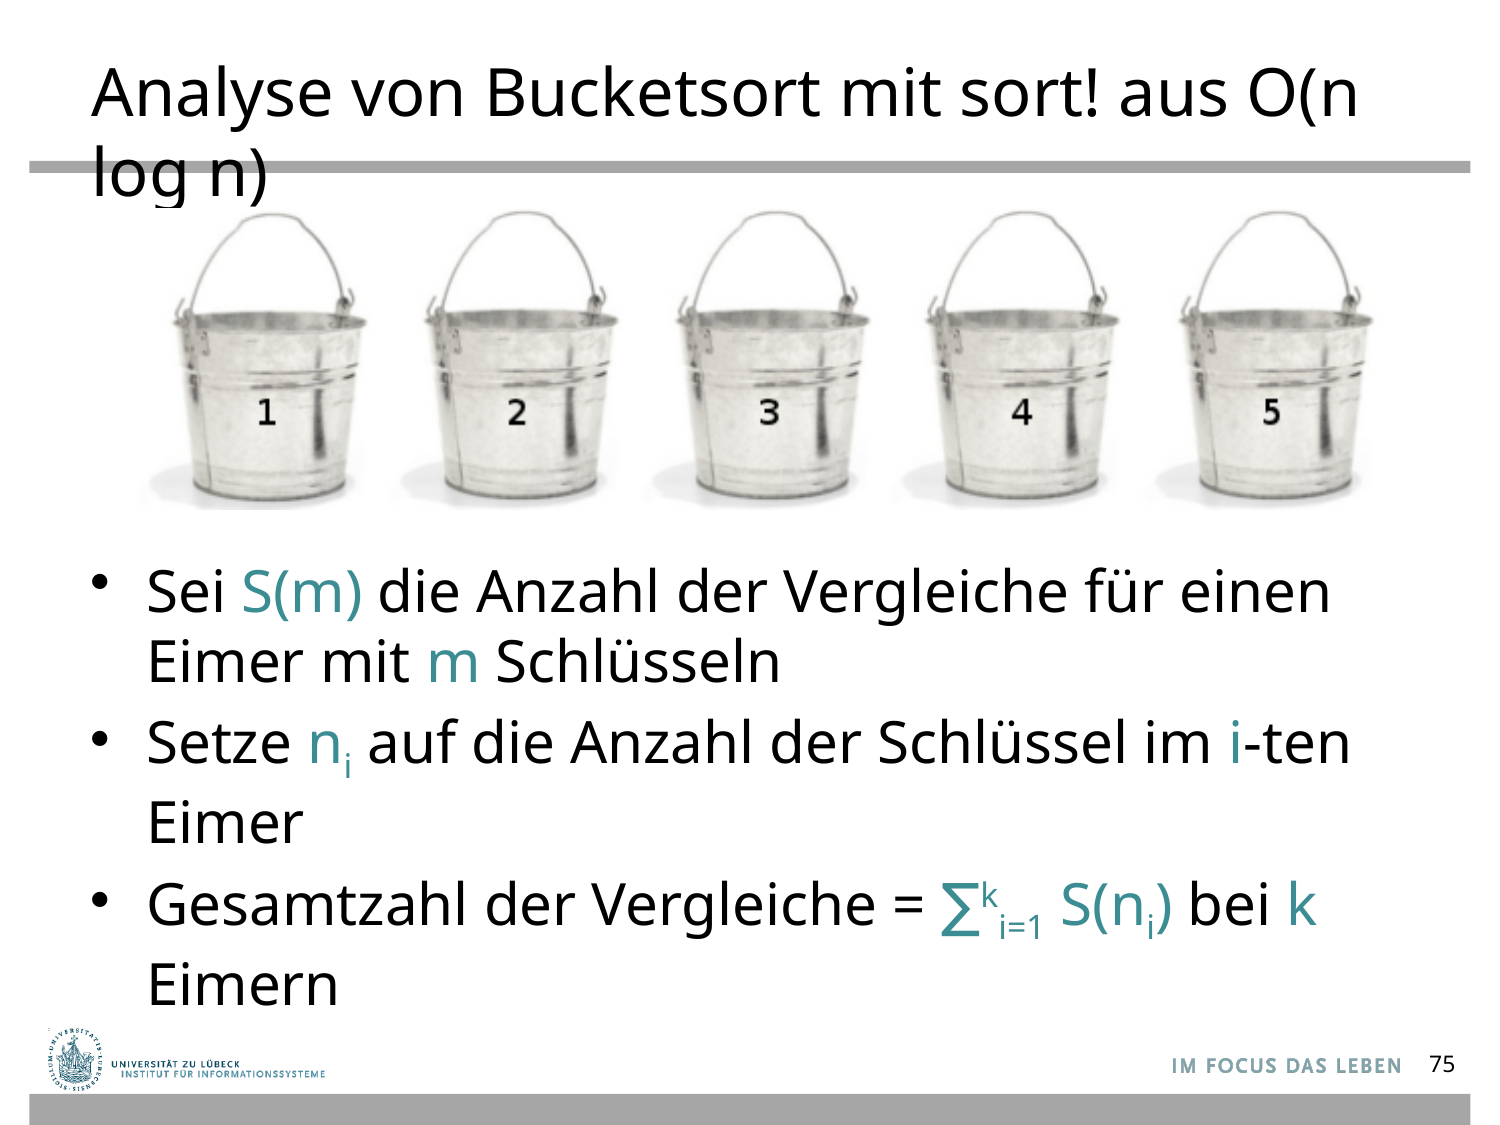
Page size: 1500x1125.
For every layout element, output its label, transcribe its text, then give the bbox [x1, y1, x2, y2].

slide_number 75 [1305, 1050, 1471, 1083]
picture [1173, 1058, 1305, 1073]
title Analyse von Bucketsort mit sort! aus O(n log n) [76, 42, 1427, 126]
list Sei S(m) die Anzahl der Vergleiche für einen Eimer mit m Schlüsseln Setze ni auf die Anzahl der Schlüssel im i-ten Eimer Gesamtzahl der Vergleiche = ∑ki=1 S(ni) bei k Eimern [75, 219, 1425, 1035]
picture [123, 207, 1411, 510]
